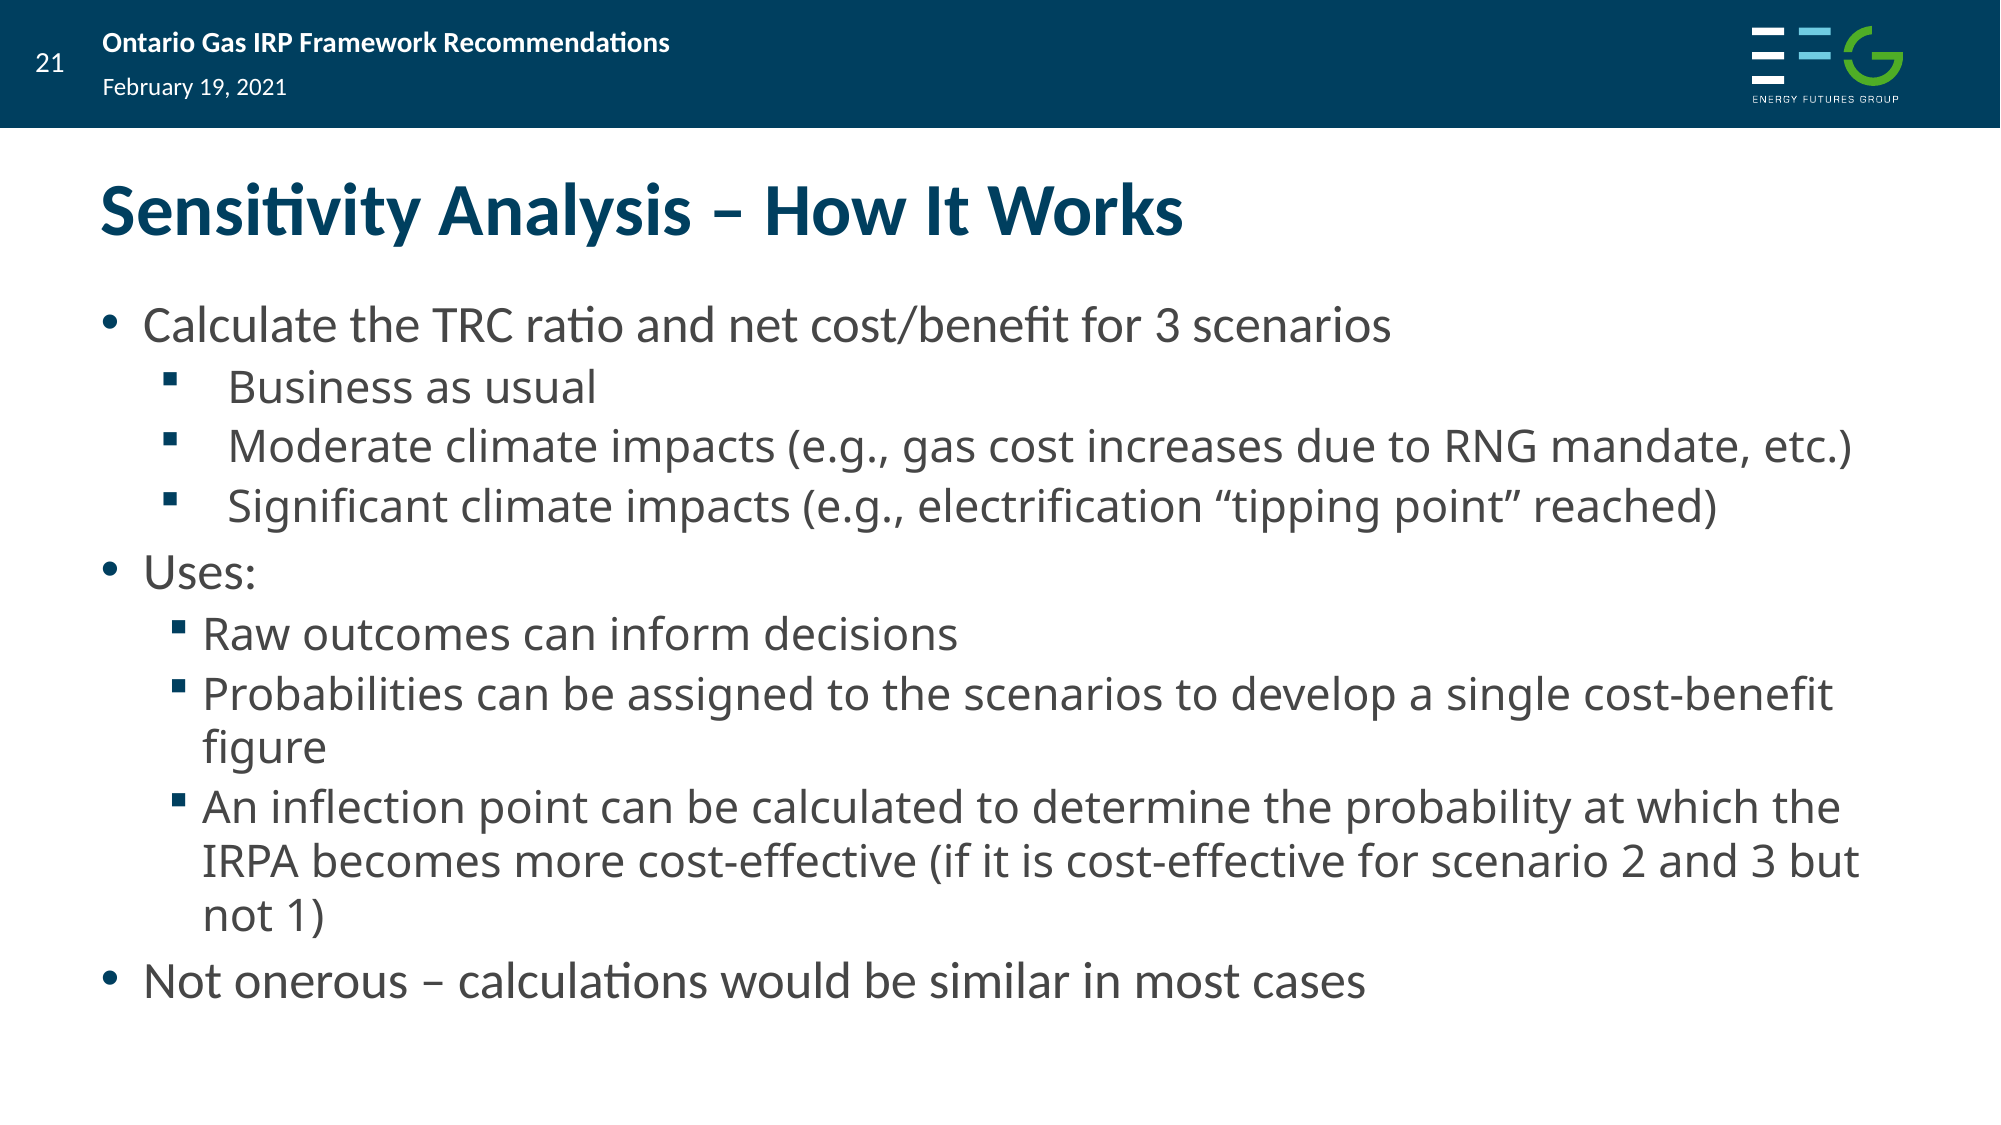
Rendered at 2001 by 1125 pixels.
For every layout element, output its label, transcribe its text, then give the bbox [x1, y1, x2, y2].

title Sensitivity Analysis – How It Works [100, 146, 1900, 259]
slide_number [102, 63, 553, 124]
list Calculate the TRC ratio and net cost/benefit for 3 scenarios Business as usual Moderate climate impacts (e.g., gas cost increases due to RNG mandate, etc.) Significant climate impacts (e.g., electrification “tipping point” reached) Uses: Raw outcomes can inform decisions Probabilities can be assigned to the scenarios to develop a single cost-benefit figure An inflection point can be calculated to determine the probability at which the IRPA becomes more cost-effective (if it is cost-effective for scenario 2 and 3 but not 1) Not onerous – calculations would be similar in most cases [100, 282, 1900, 1030]
